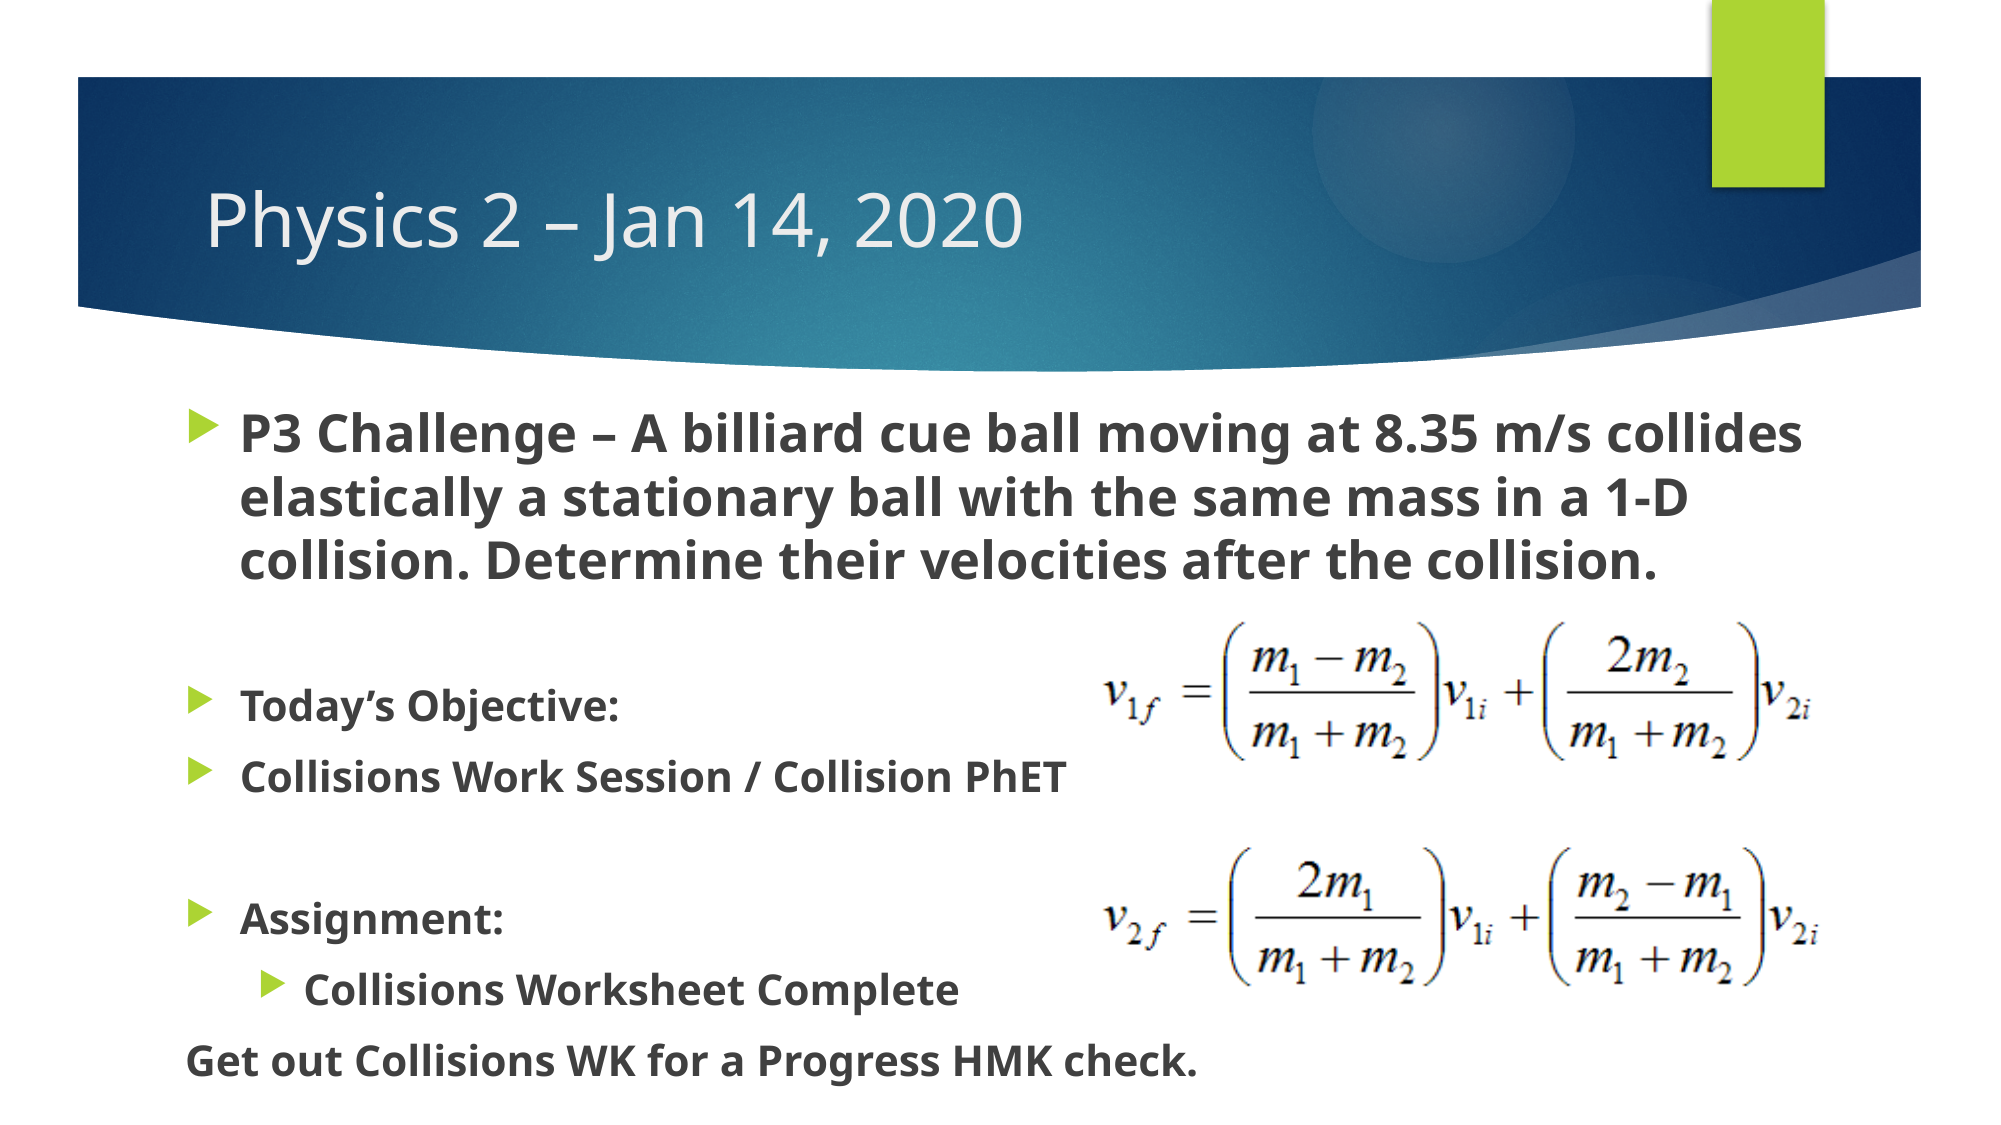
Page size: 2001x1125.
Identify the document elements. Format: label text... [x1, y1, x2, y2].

picture [1082, 593, 1830, 1016]
list P3 Challenge – A billiard cue ball moving at 8.35 m/s collides elastically a stationary ball with the same mass in a 1-D collision. Determine their velocities after the collision. Today’s Objective: Collisions Work Session / Collision PhET Assignment: Collisions Worksheet Complete Get out Collisions WK for a Progress HMK check. [170, 392, 1845, 1105]
title Physics 2 – Jan 14, 2020 [189, 159, 1627, 276]
